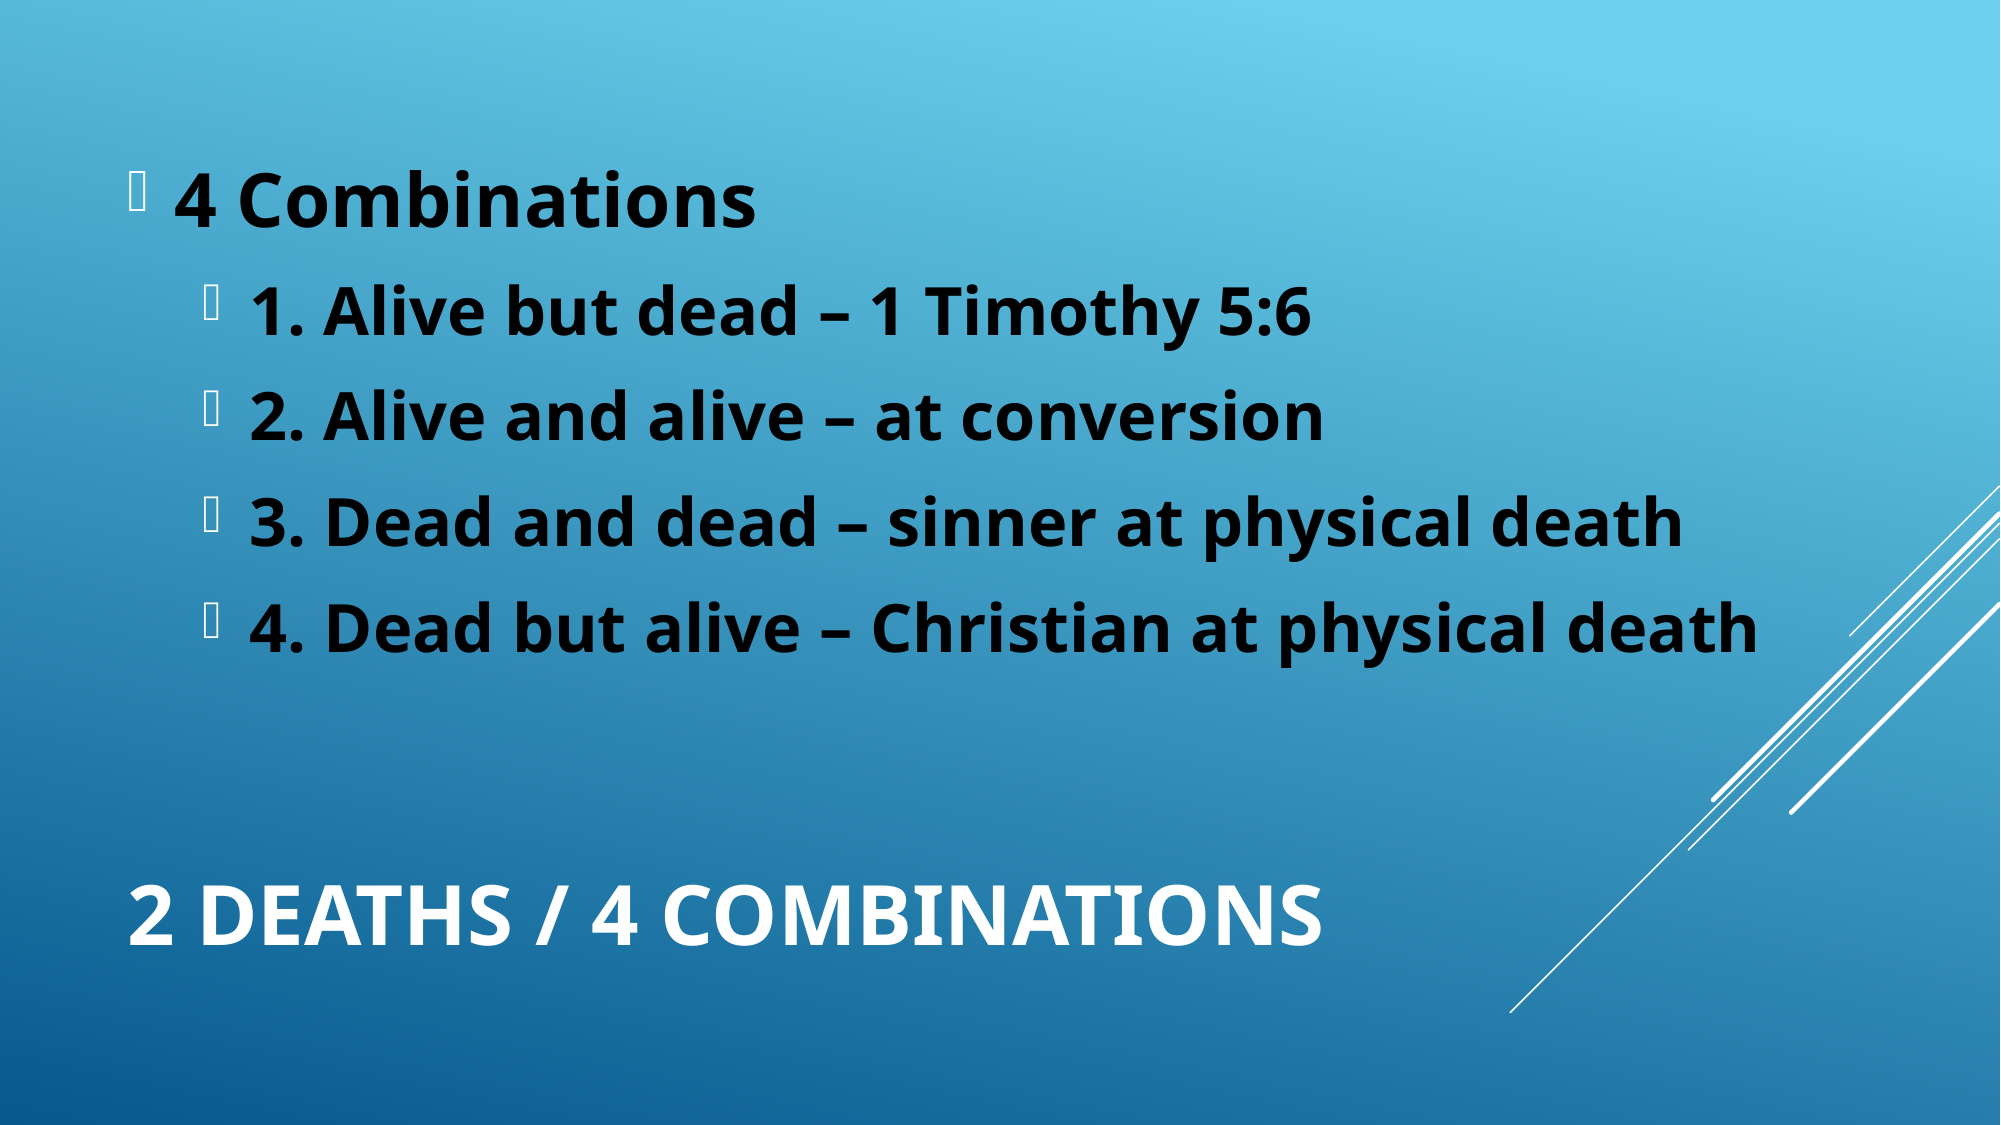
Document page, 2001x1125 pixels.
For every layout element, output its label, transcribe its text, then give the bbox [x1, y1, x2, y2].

list 4 Combinations 1. Alive but dead – 1 Timothy 5:6 2. Alive and alive – at conversion 3. Dead and dead – sinner at physical death 4. Dead but alive – Christian at physical death [112, 112, 1898, 706]
title 2 deaths / 4 combinations [112, 841, 1513, 984]
